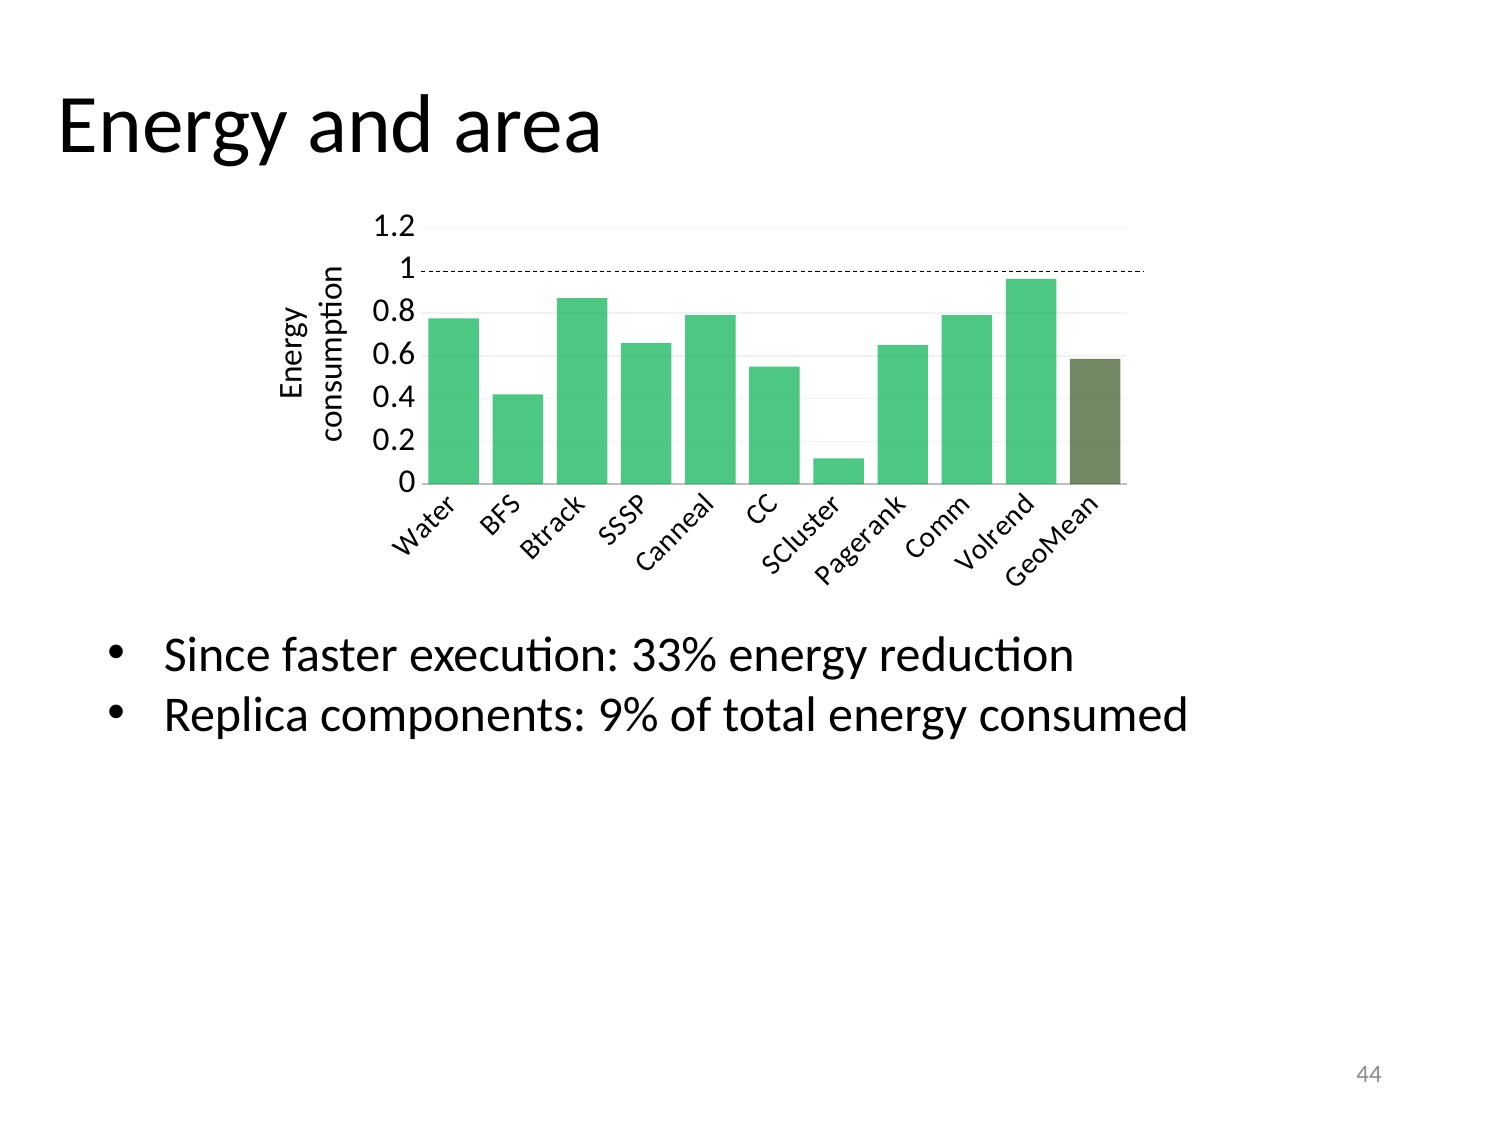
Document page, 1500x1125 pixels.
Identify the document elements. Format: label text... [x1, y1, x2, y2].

text_box Energy consumption [260, 202, 356, 505]
text_box Energy and area [42, 40, 1438, 210]
slide_number 44 [1059, 1042, 1397, 1103]
text_box Since faster execution: 33% energy reduction [92, 613, 1438, 749]
chart [356, 203, 1144, 604]
text_box Replica components: 9% of total energy consumed [92, 674, 1235, 749]
